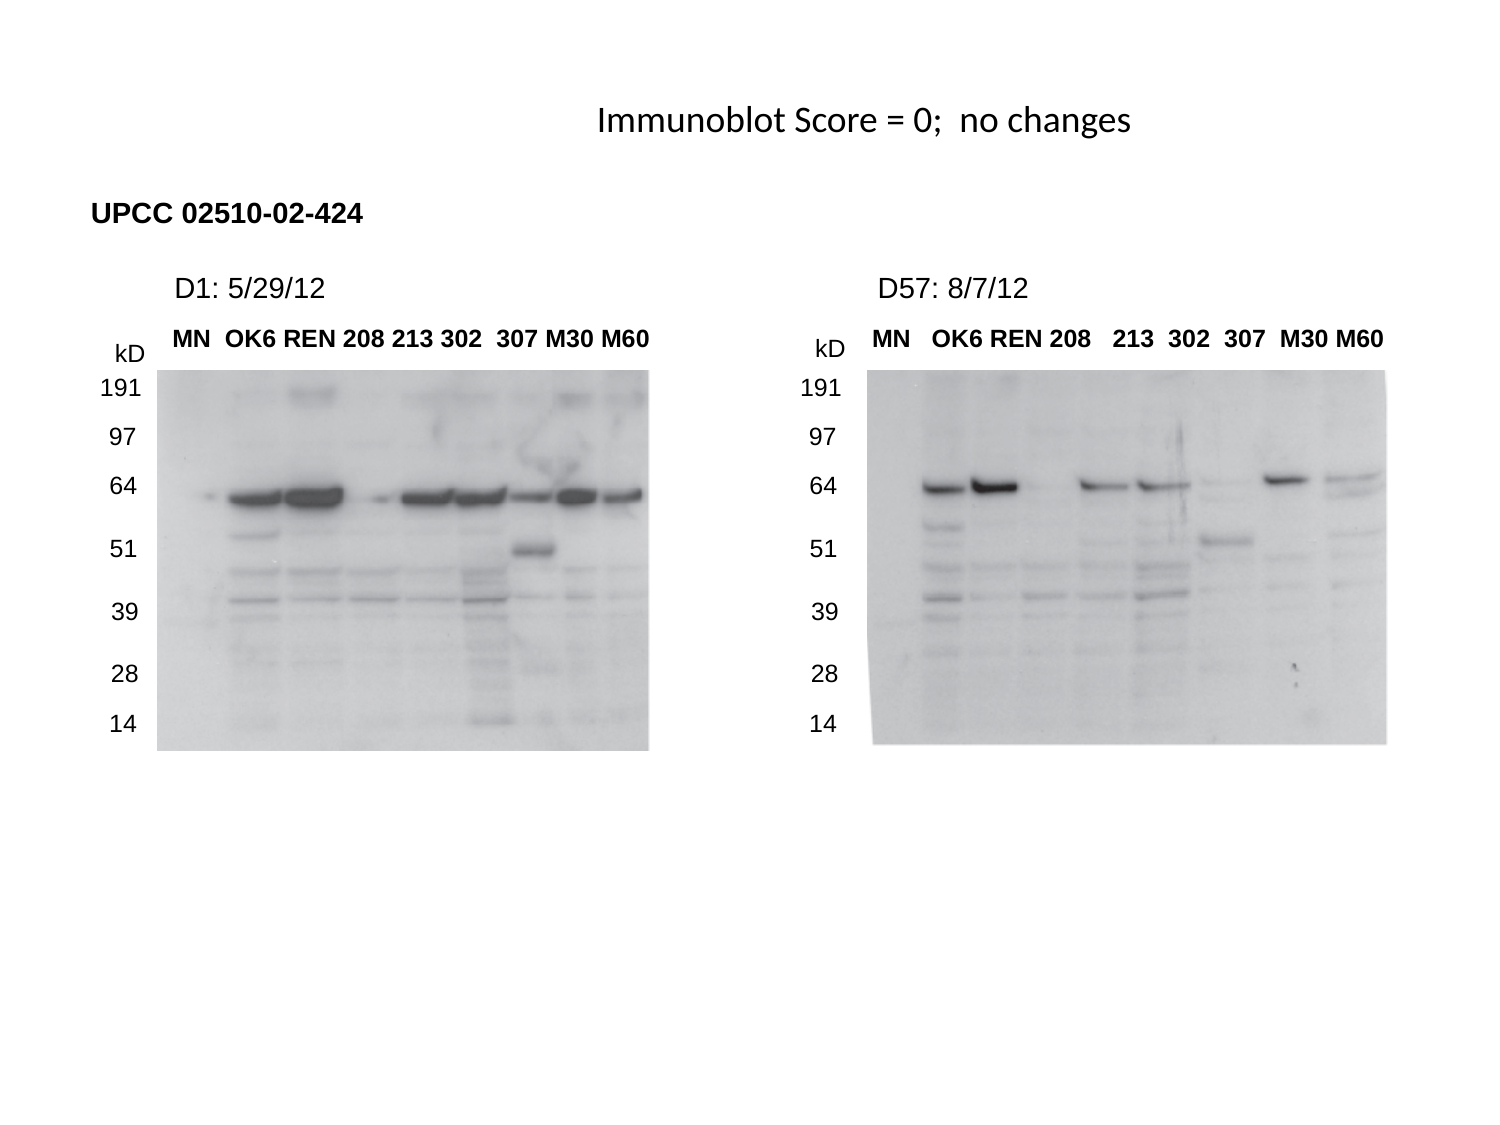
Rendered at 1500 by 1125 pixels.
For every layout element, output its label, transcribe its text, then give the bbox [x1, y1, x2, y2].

picture [157, 370, 651, 751]
text_box D1: 5/29/12 [159, 262, 341, 313]
text_box UPCC 02510-02-424 [76, 187, 379, 238]
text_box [774, 315, 1500, 747]
picture [867, 370, 1388, 747]
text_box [74, 315, 772, 747]
text_box D57: 8/7/12 [862, 262, 1045, 313]
text_box Immunoblot Score = 0; no changes [582, 87, 1148, 148]
